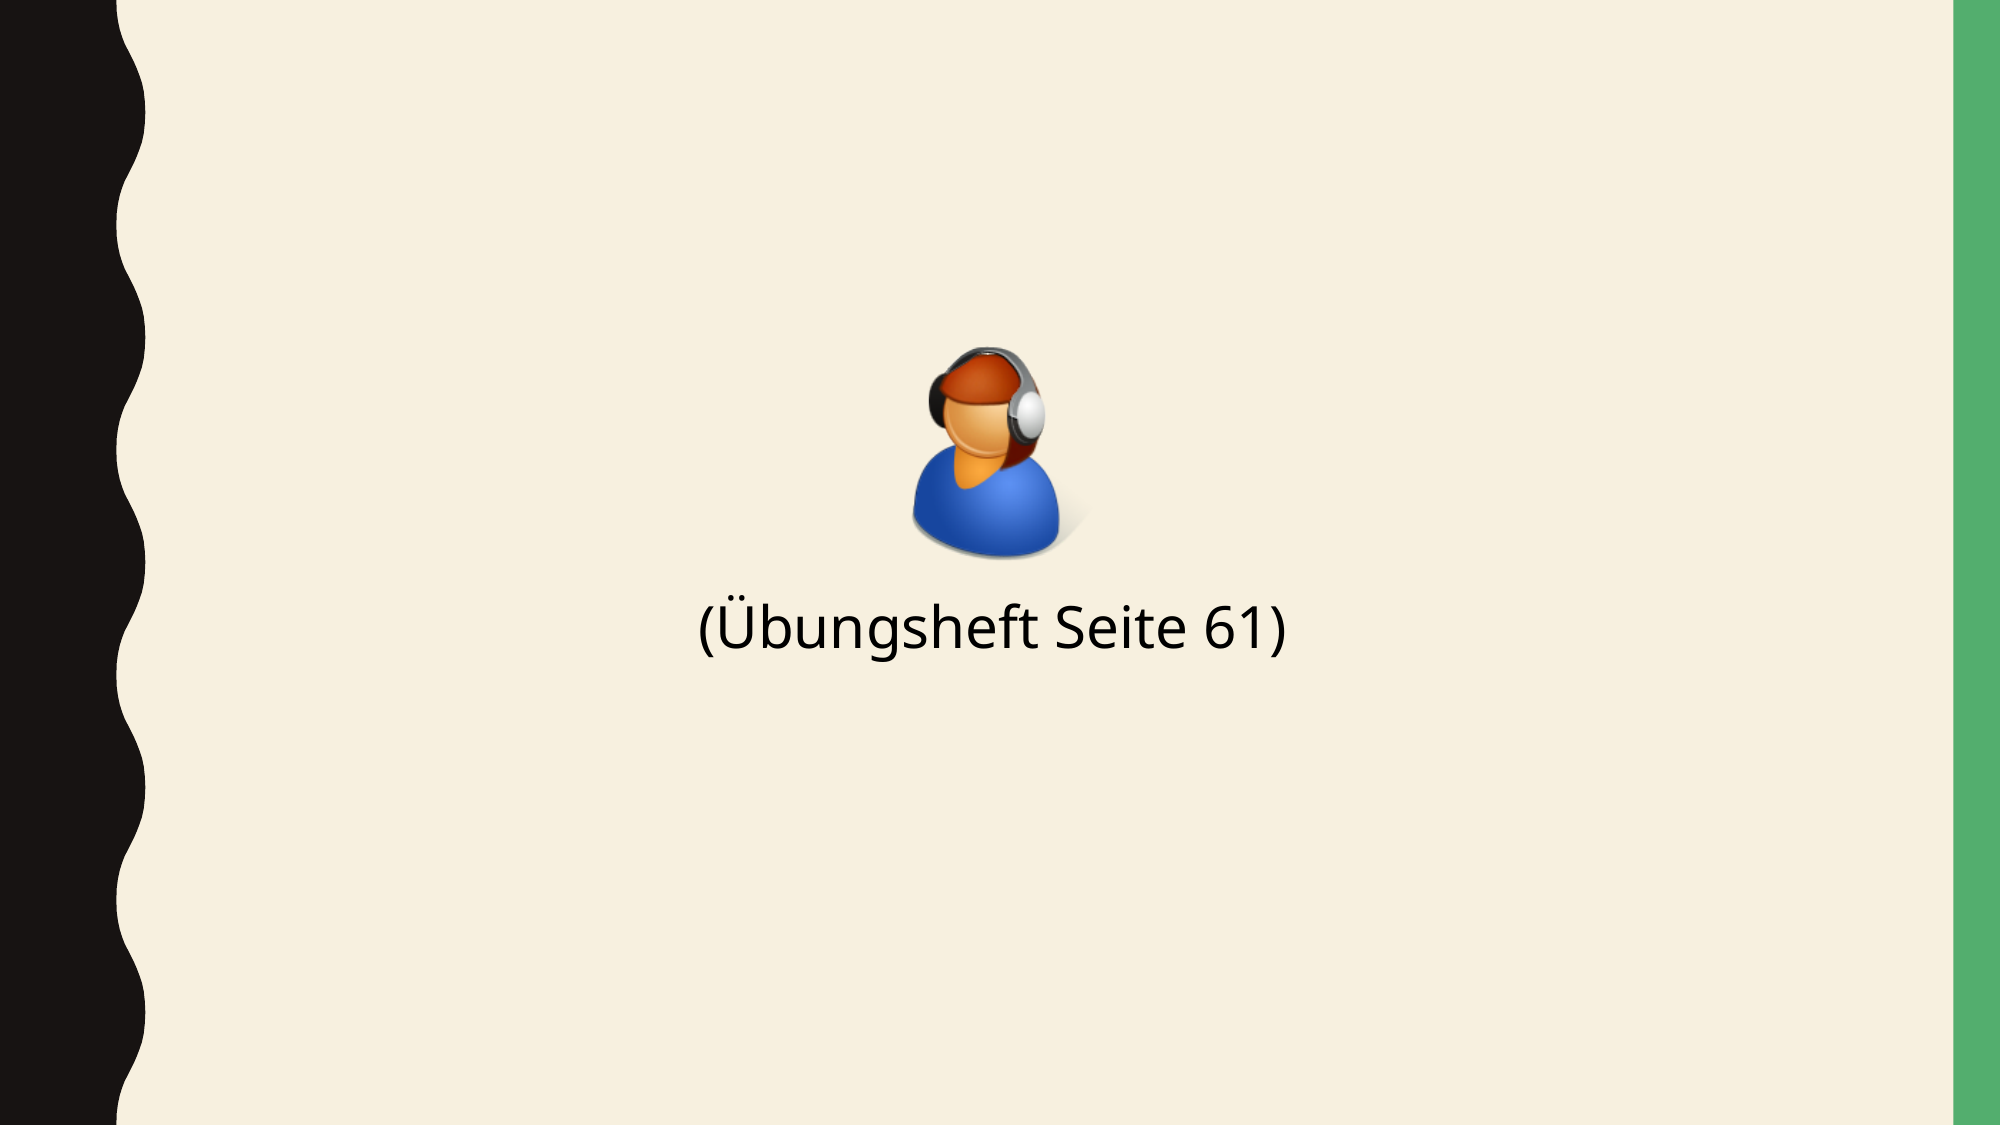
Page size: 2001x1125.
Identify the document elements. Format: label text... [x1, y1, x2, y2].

text_box (Übungsheft Seite 61) [606, 582, 1380, 668]
picture [866, 329, 1120, 583]
